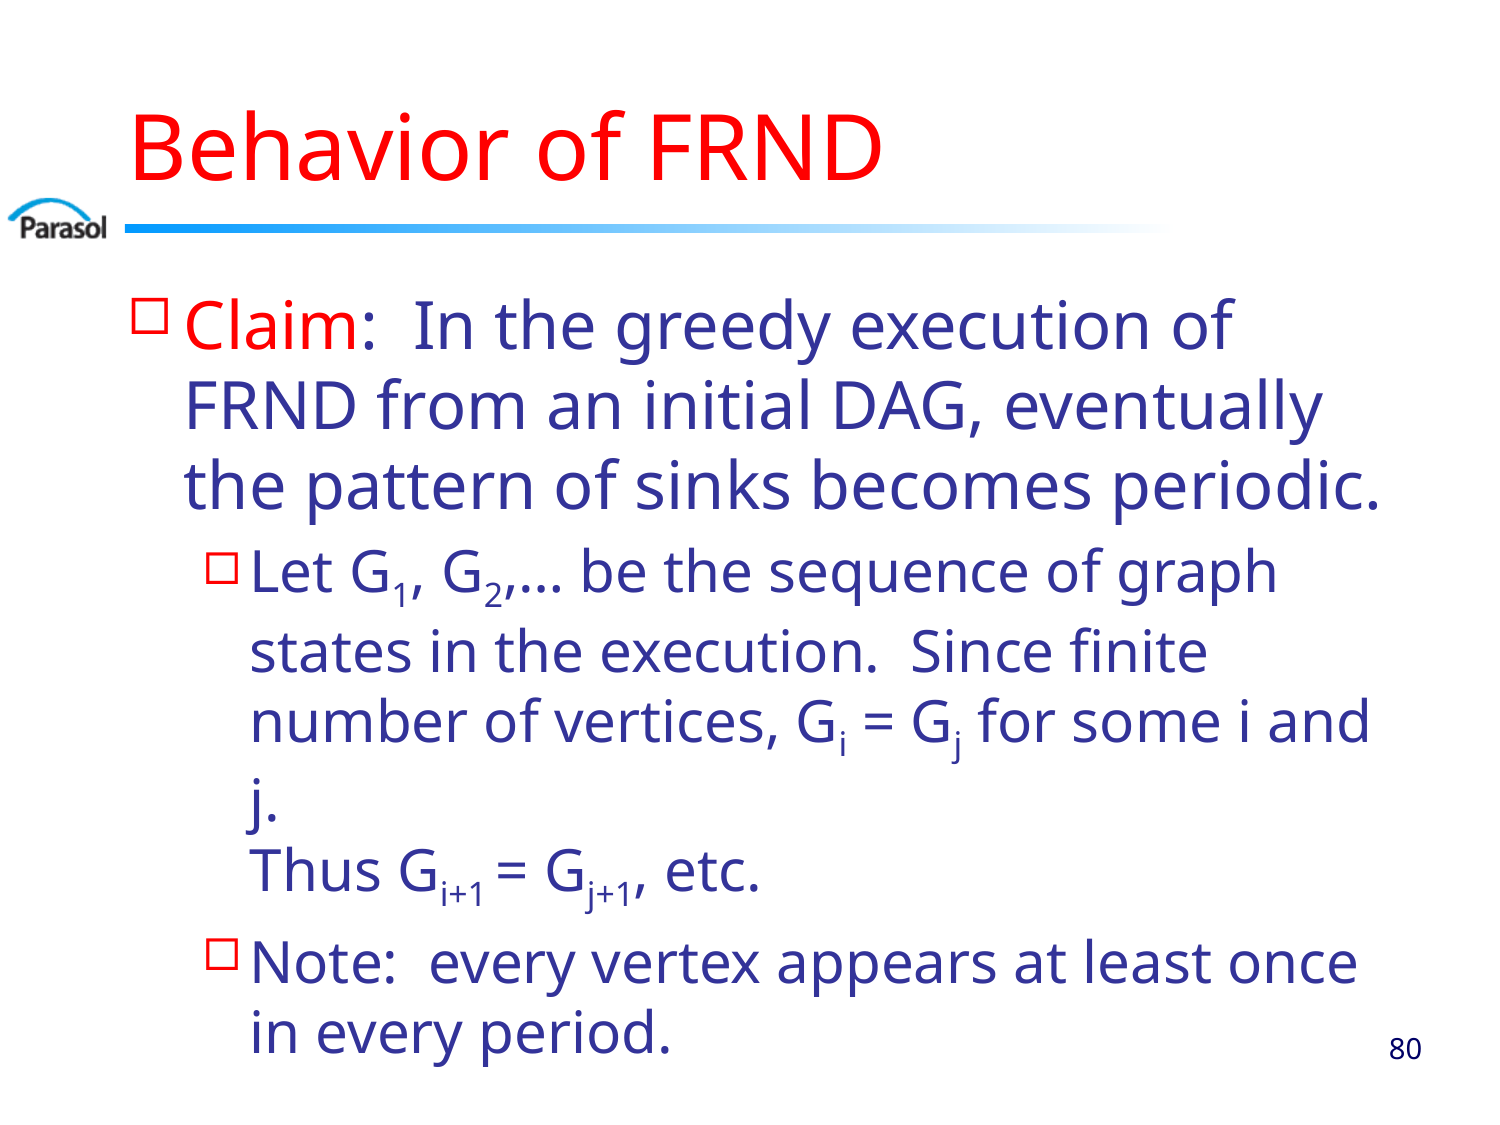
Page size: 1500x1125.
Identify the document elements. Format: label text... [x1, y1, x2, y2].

list Claim: In the greedy execution of FRND from an initial DAG, eventually the pattern of sinks becomes periodic. Let G1, G2,… be the sequence of graph states in the execution. Since finite number of vertices, Gi = Gj for some i and j. Thus Gi+1 = Gj+1, etc. Note: every vertex appears at least once in every period. [112, 275, 1406, 950]
title Behavior of FRND [112, 24, 1388, 207]
picture [0, 187, 116, 277]
footer [612, 1012, 1088, 1088]
slide_number [62, 1012, 376, 1088]
slide_number 79 [1124, 1012, 1438, 1088]
